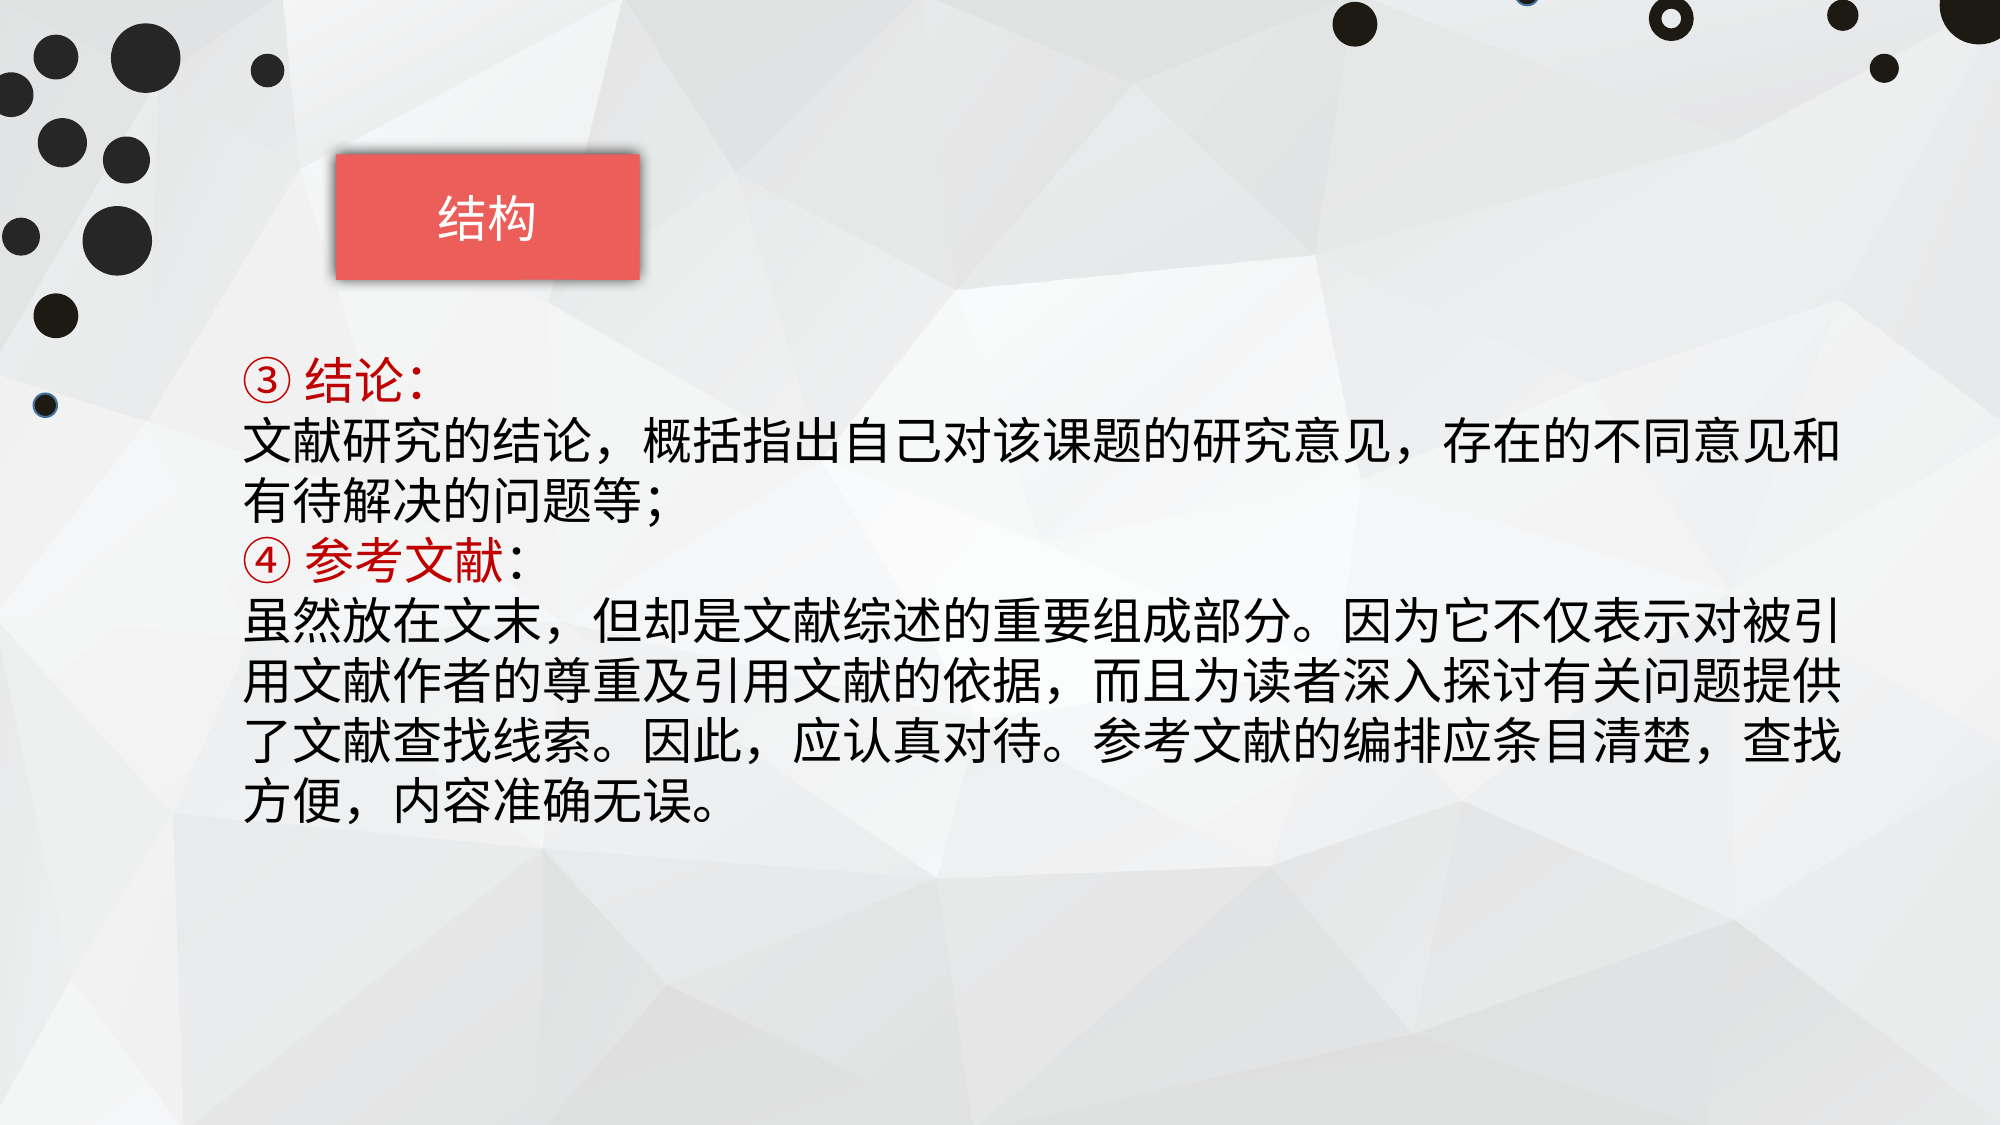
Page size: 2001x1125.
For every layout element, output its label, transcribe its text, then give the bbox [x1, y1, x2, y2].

text_box [1938, 0, 2000, 46]
text_box [32, 33, 80, 81]
text_box ③结论： 文献研究的结论，概括指出自己对该课题的研究意见，存在的不同意见和有待解决的问题等； ④参考文献： 虽然放在文末，但却是文献综述的重要组成部分。因为它不仅表示对被引用文献作者的尊重及引用文献的依据，而且为读者深入探讨有关问题提供了文献查找线索。因此，应认真对待。参考文献的编排应条目清楚，查找方便，内容准确无误。 [227, 342, 1870, 837]
text_box [101, 135, 151, 185]
text_box [81, 205, 154, 277]
picture [0, 0, 2001, 1125]
text_box [1654, 1, 1689, 36]
text_box [1516, 0, 1539, 7]
text_box [1826, 0, 1860, 32]
text_box [109, 22, 182, 94]
text_box [0, 216, 42, 257]
text_box [1868, 52, 1900, 84]
text_box [36, 117, 89, 169]
text_box [32, 292, 80, 340]
text_box 结构 [334, 153, 641, 281]
text_box [32, 392, 59, 419]
text_box [0, 71, 35, 119]
text_box [249, 52, 286, 89]
text_box [1331, 0, 1379, 48]
